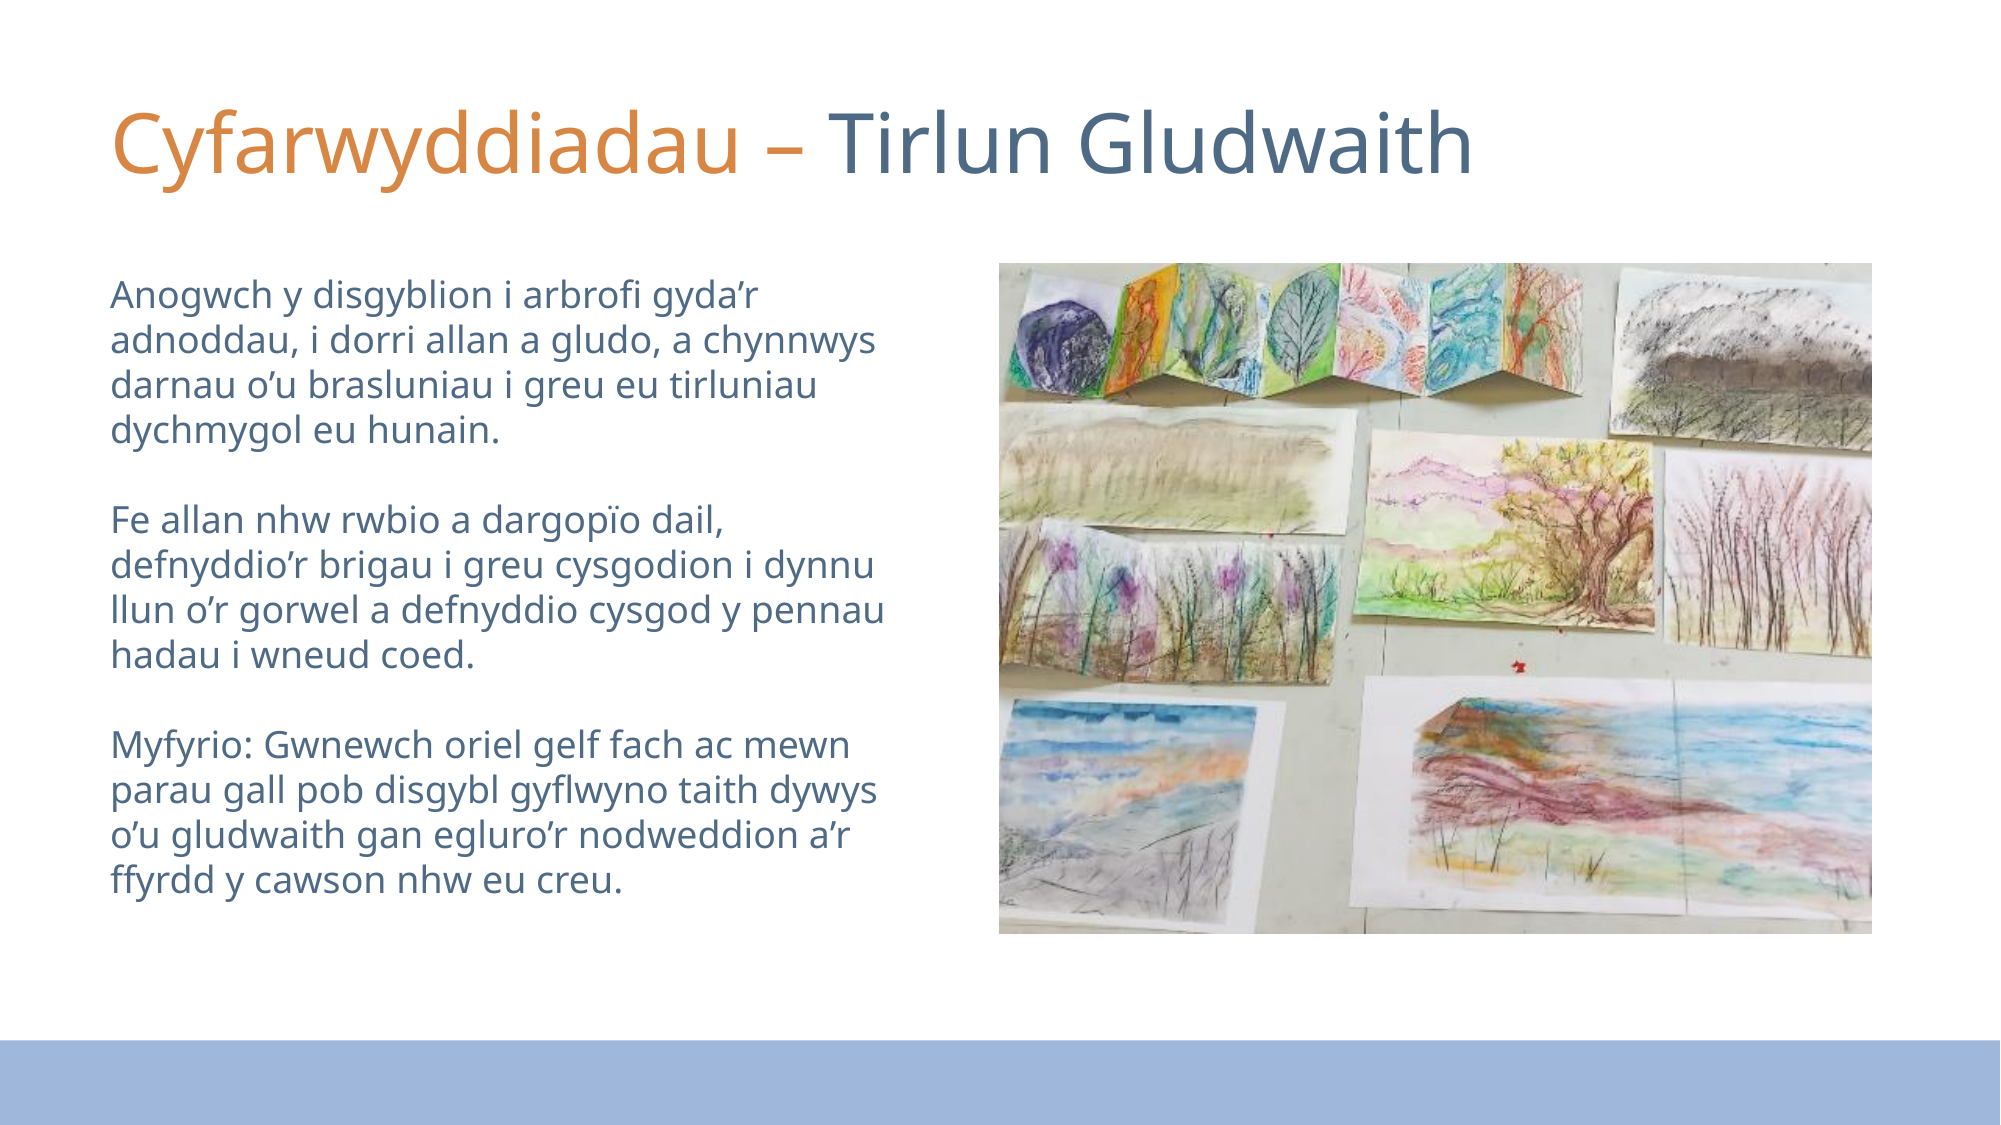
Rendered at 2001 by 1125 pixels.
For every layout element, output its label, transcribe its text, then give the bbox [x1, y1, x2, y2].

picture [999, 263, 1872, 934]
text_box [0, 1039, 2000, 1125]
text_box Cyfarwyddiadau – Tirlun Gludwaith [95, 75, 1754, 198]
text_box Anogwch y disgyblion i arbrofi gyda’r adnoddau, i dorri allan a gludo, a chynnwys darnau o’u brasluniau i greu eu tirluniau dychmygol eu hunain. Fe allan nhw rwbio a dargopïo dail, defnyddio’r brigau i greu cysgodion i dynnu llun o’r gorwel a defnyddio cysgod y pennau hadau i wneud coed. Myfyrio: Gwnewch oriel gelf fach ac mewn parau gall pob disgybl gyflwyno taith dywys o’u gludwaith gan egluro’r nodweddion a’r ffyrdd y cawson nhw eu creu. [95, 263, 946, 909]
